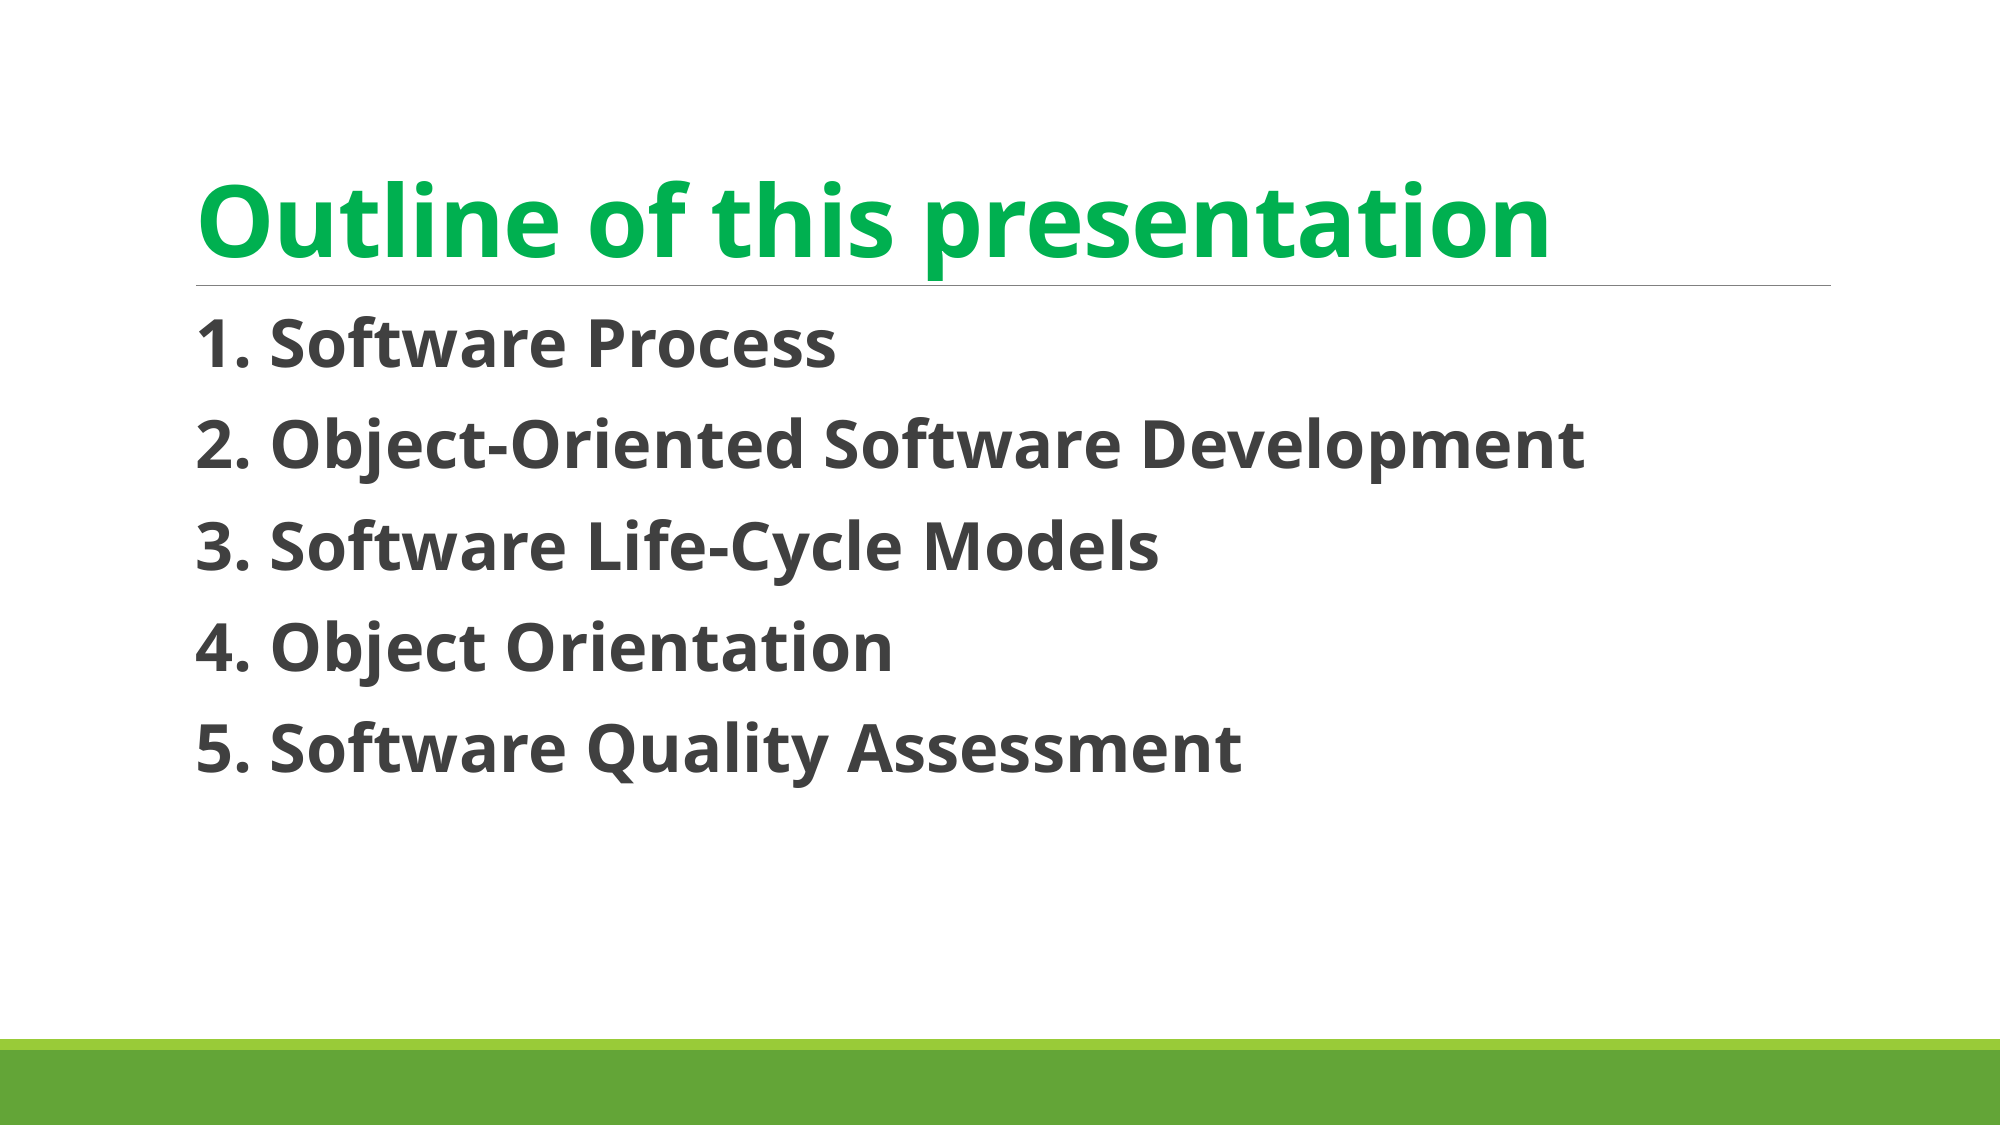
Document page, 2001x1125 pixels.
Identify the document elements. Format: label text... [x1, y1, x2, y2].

title Outline of this presentation [180, 47, 1830, 285]
list 1. Software Process 2. Object-Oriented Software Development 3. Software Life-Cycle Models 4. Object Orientation 5. Software Quality Assessment [180, 302, 1830, 963]
